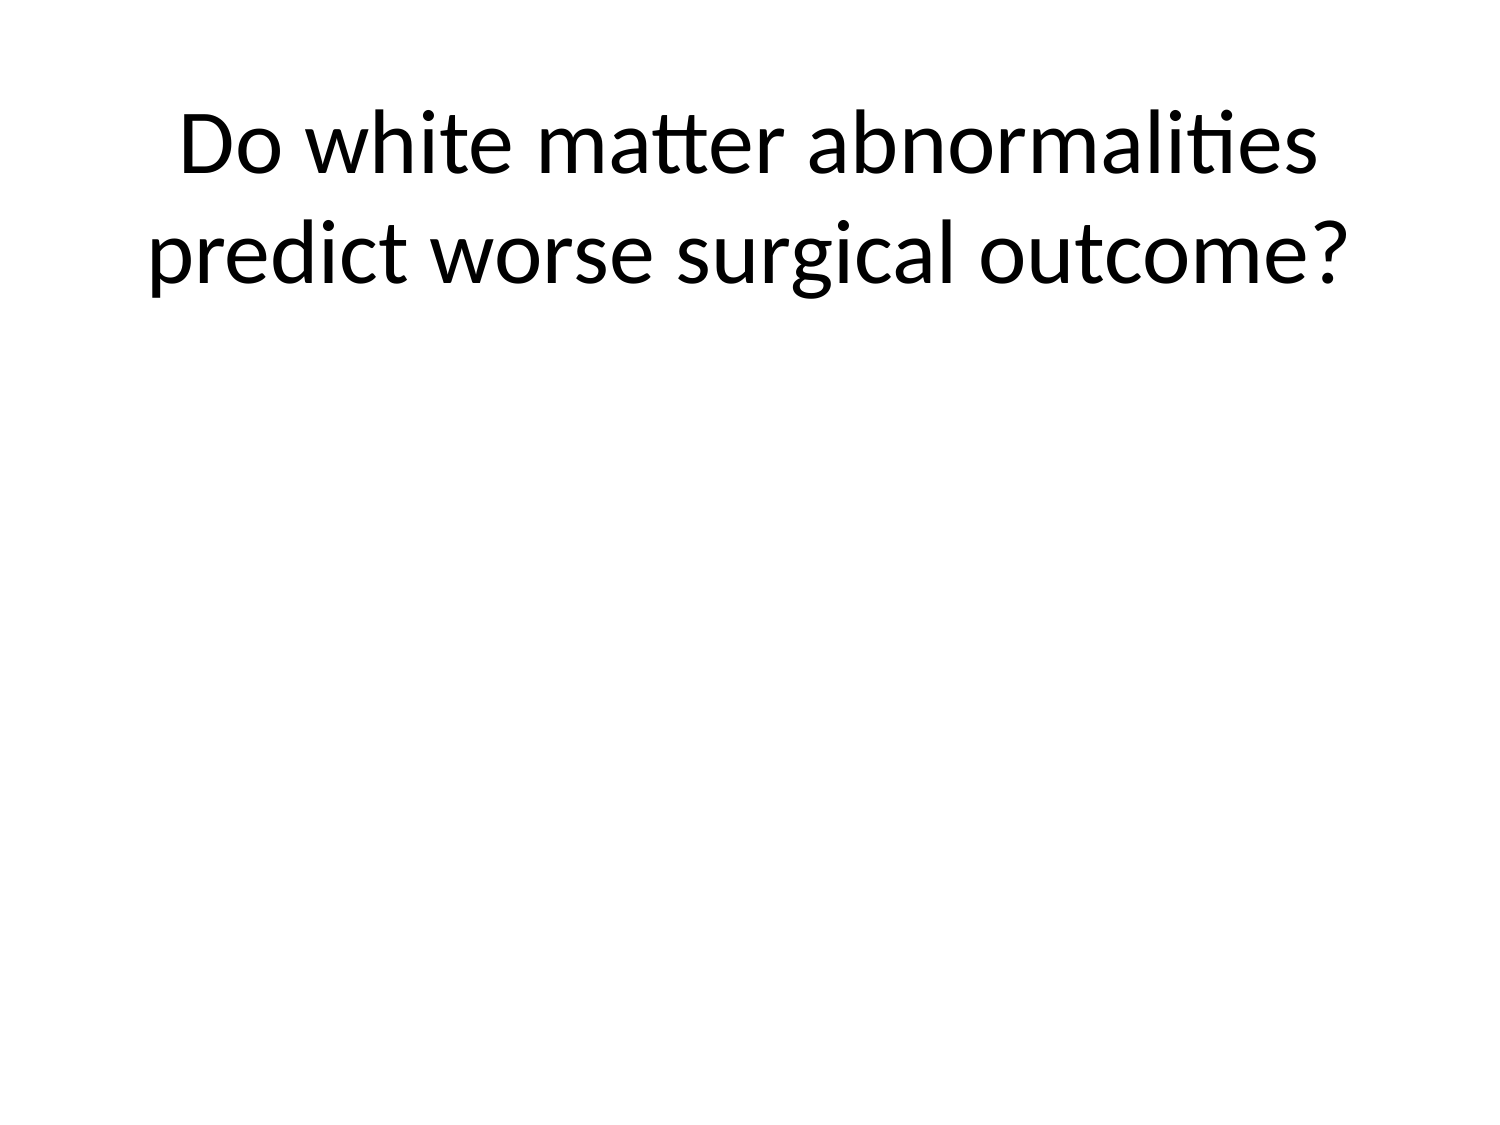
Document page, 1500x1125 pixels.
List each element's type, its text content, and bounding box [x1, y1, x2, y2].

text_box Do white matter abnormalities predict worse surgical outcome? [74, 75, 1425, 263]
